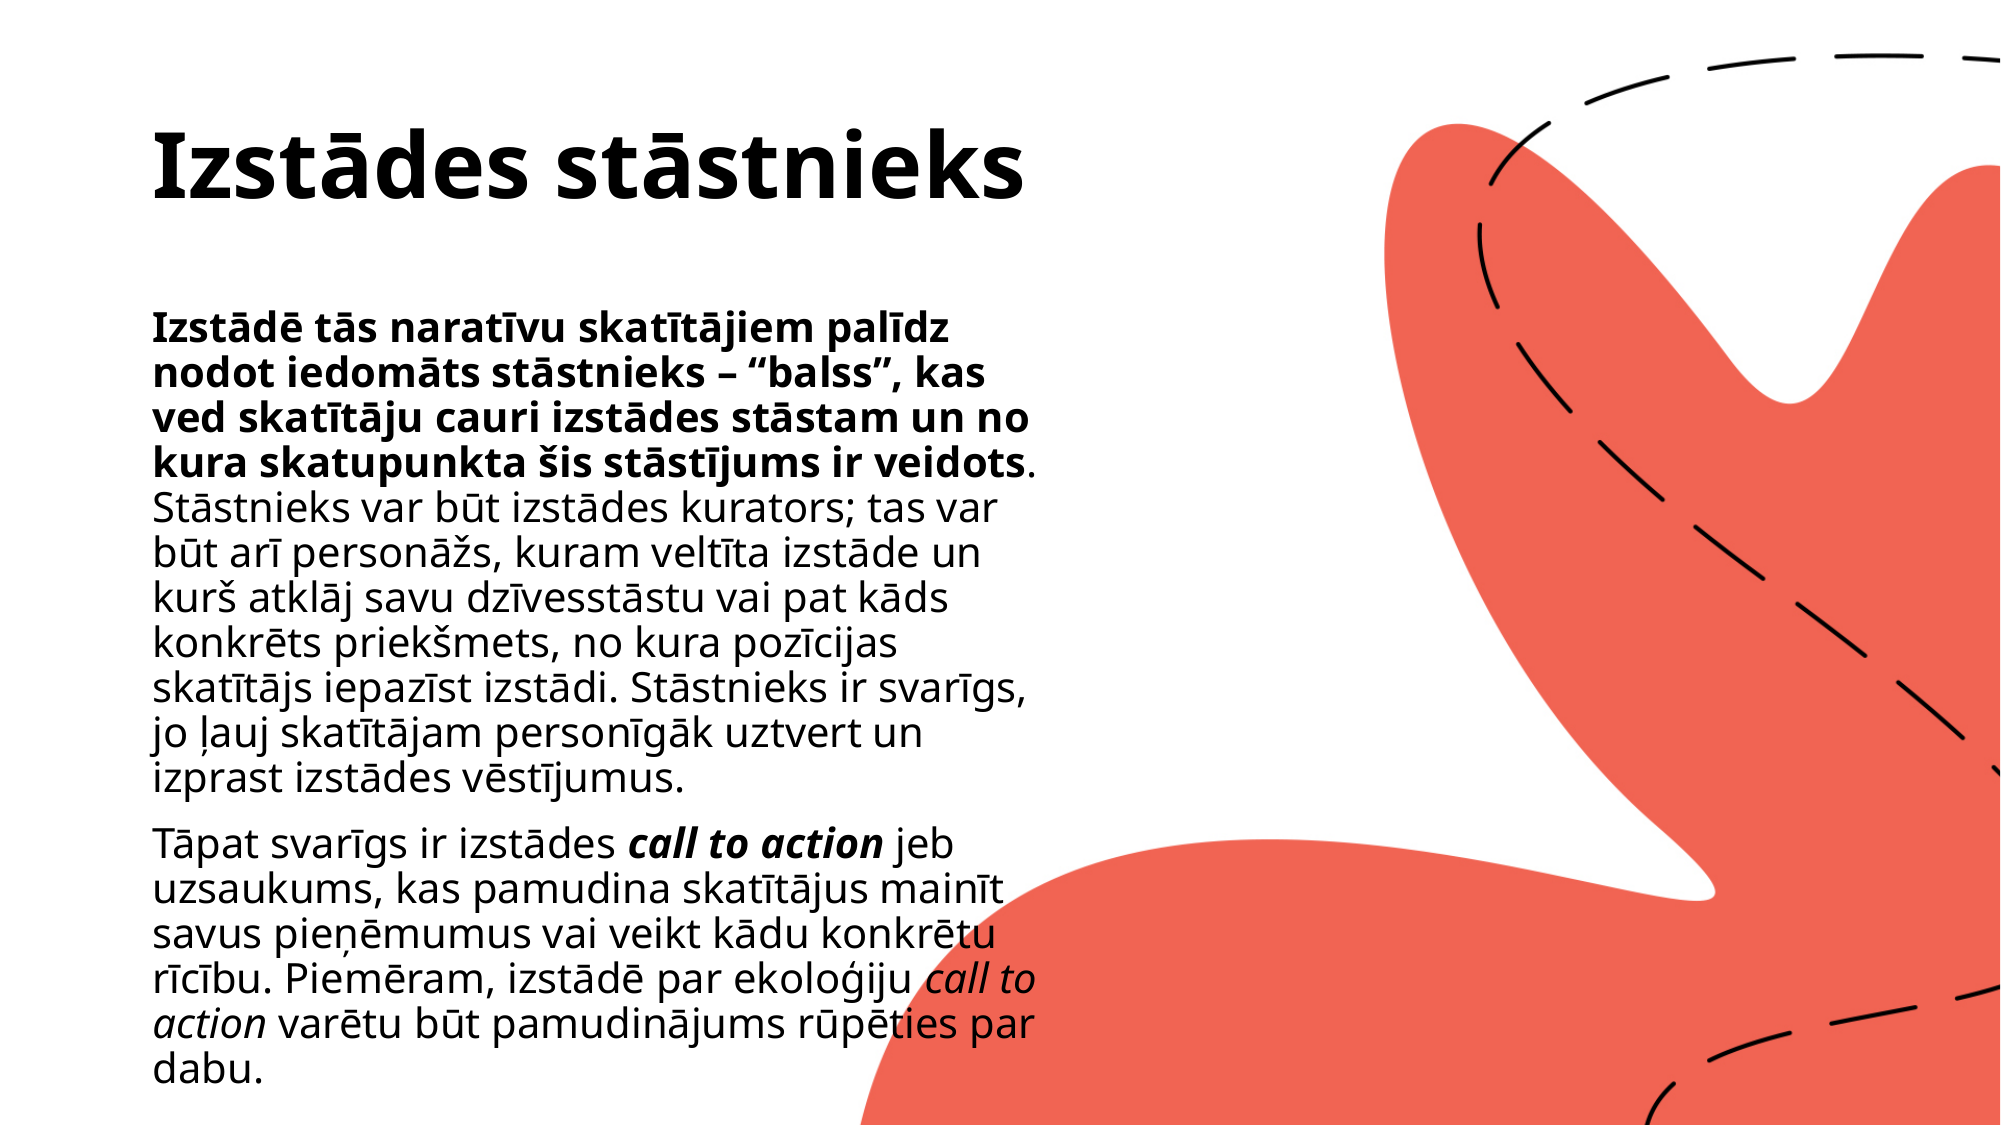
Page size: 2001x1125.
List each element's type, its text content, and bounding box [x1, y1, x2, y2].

list Izstādē tās naratīvu skatītājiem palīdz nodot iedomāts stāstnieks – “balss”, kas ved skatītāju cauri izstādes stāstam un no kura skatupunkta šis stāstījums ir veidots. Stāstnieks var būt izstādes kurators; tas var būt arī personāžs, kuram veltīta izstāde un kurš atklāj savu dzīvesstāstu vai pat kāds konkrēts priekšmets, no kura pozīcijas skatītājs iepazīst izstādi. Stāstnieks ir svarīgs, jo ļauj skatītājam personīgāk uztvert un izprast izstādes vēstījumus. Tāpat svarīgs ir izstādes call to action jeb uzsaukums, kas pamudina skatītājus mainīt savus pieņēmumus vai veikt kādu konkrētu rīcību. Piemēram, izstādē par ekoloģiju call to action varētu būt pamudinājums rūpēties par dabu. [137, 299, 1068, 1014]
title Izstādes stāstnieks [137, 59, 1863, 278]
picture [0, 0, 2001, 1125]
